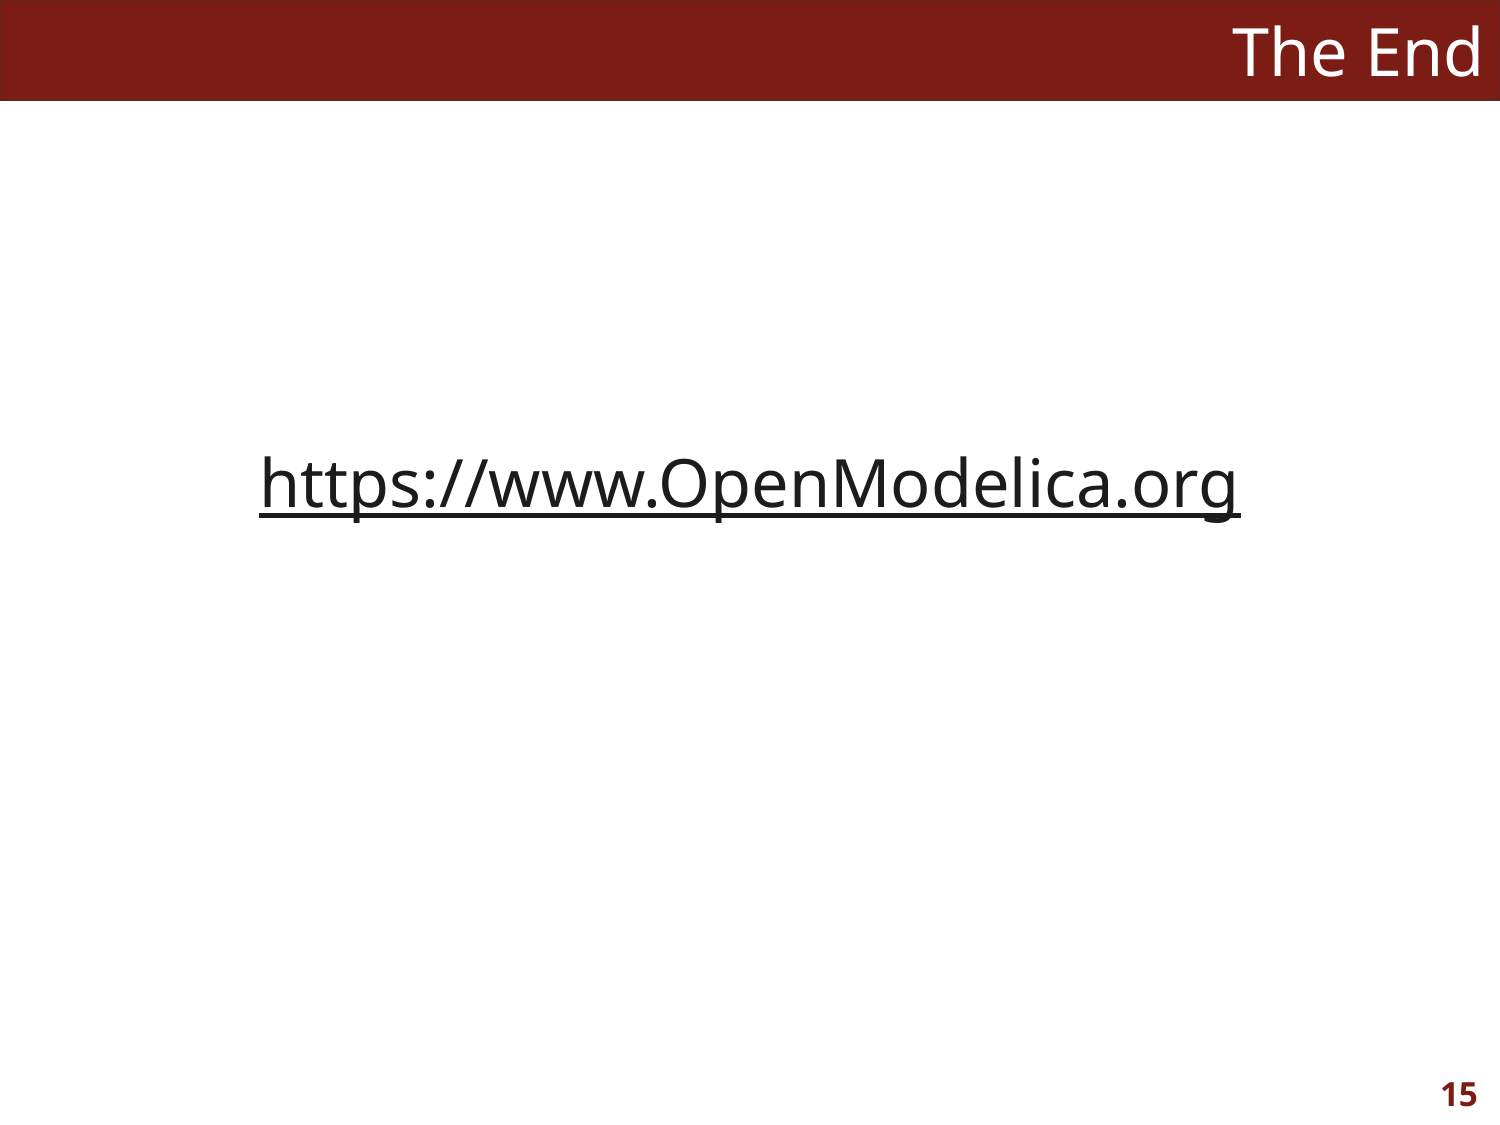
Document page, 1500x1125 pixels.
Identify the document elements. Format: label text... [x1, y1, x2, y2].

list https://www.OpenModelica.org [49, 433, 1451, 563]
slide_number 15 [1342, 1065, 1494, 1116]
title The End [274, 0, 1500, 101]
